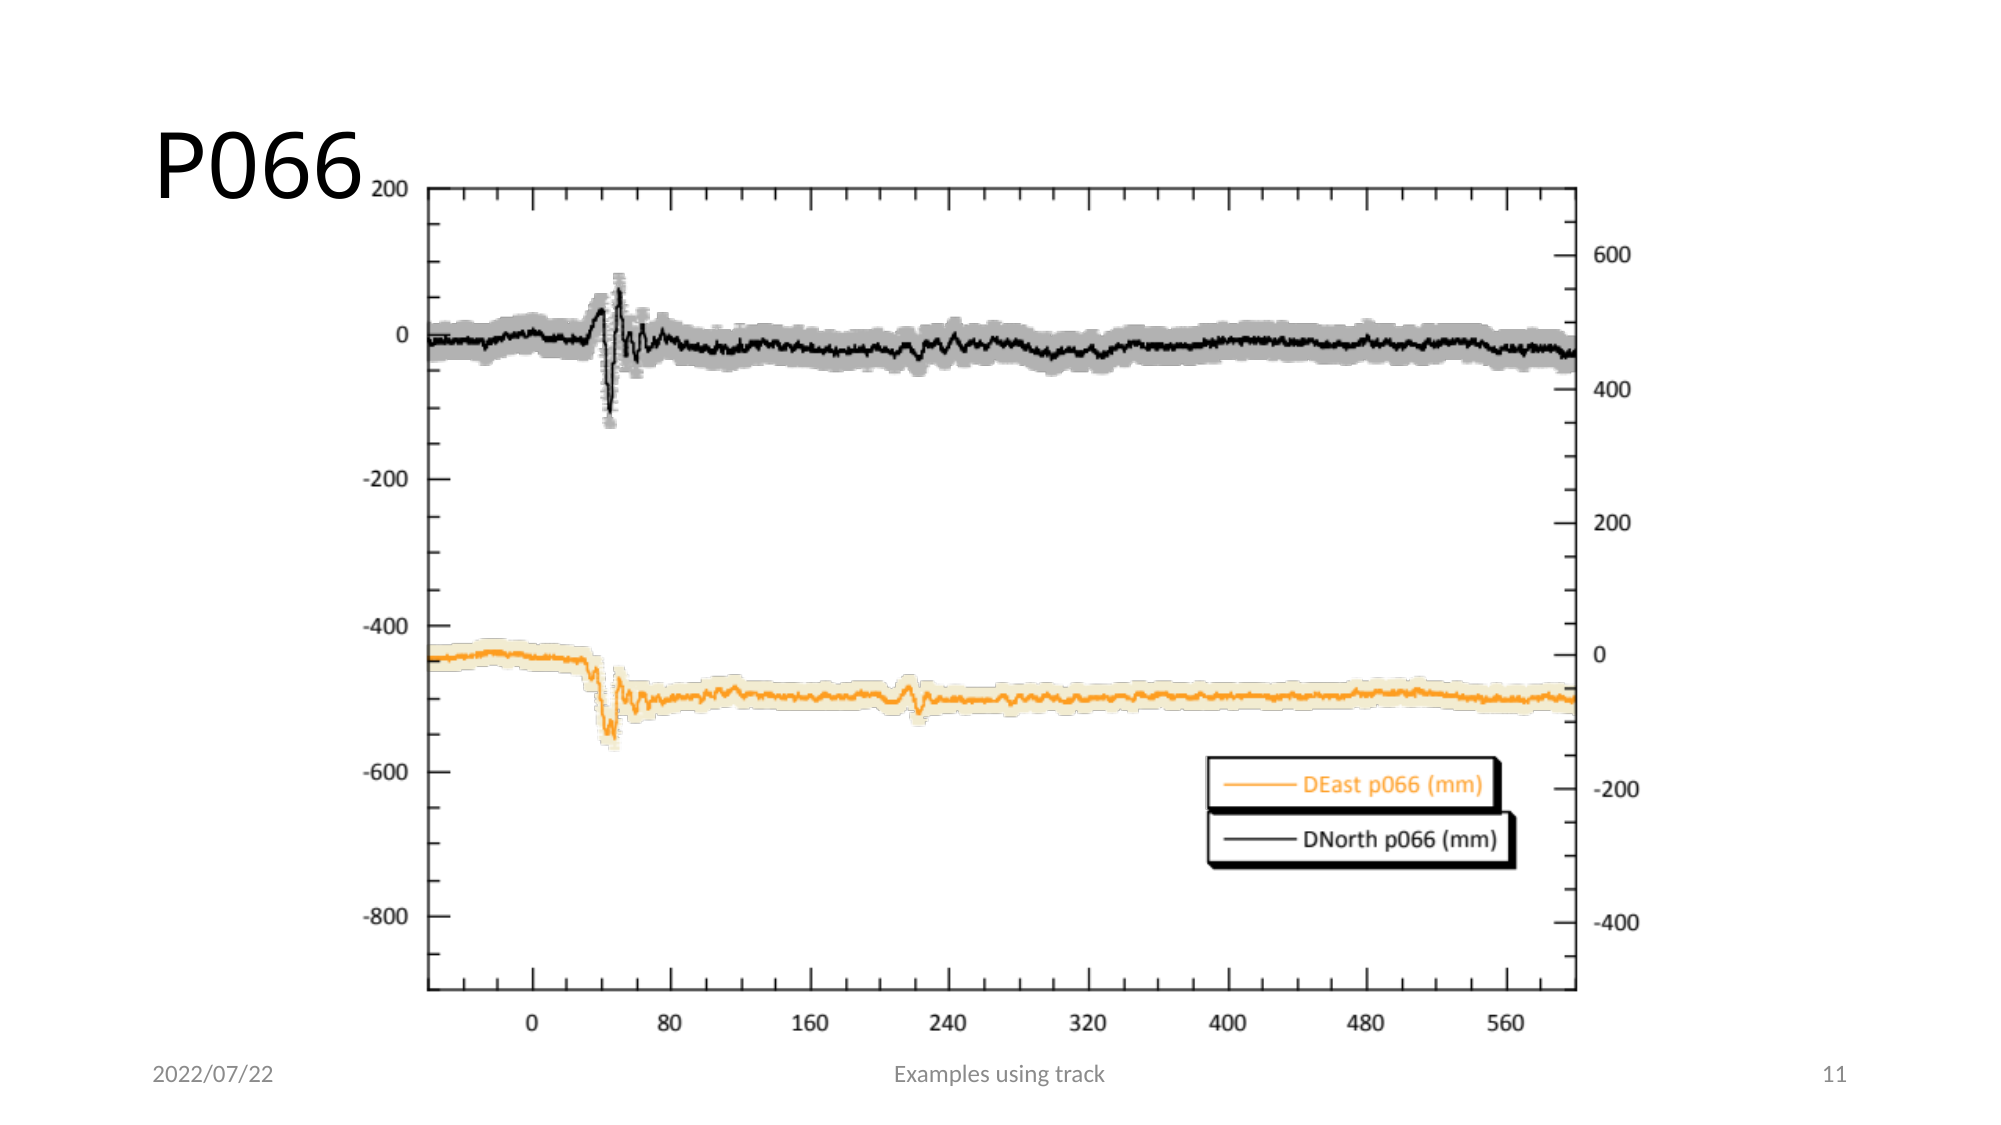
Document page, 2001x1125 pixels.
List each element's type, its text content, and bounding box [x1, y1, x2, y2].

picture [319, 170, 1681, 1078]
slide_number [137, 1042, 588, 1103]
slide_number 10 [1412, 1042, 1863, 1103]
footer Examples using track [662, 1078, 1338, 1103]
title P066 [137, 59, 1863, 278]
